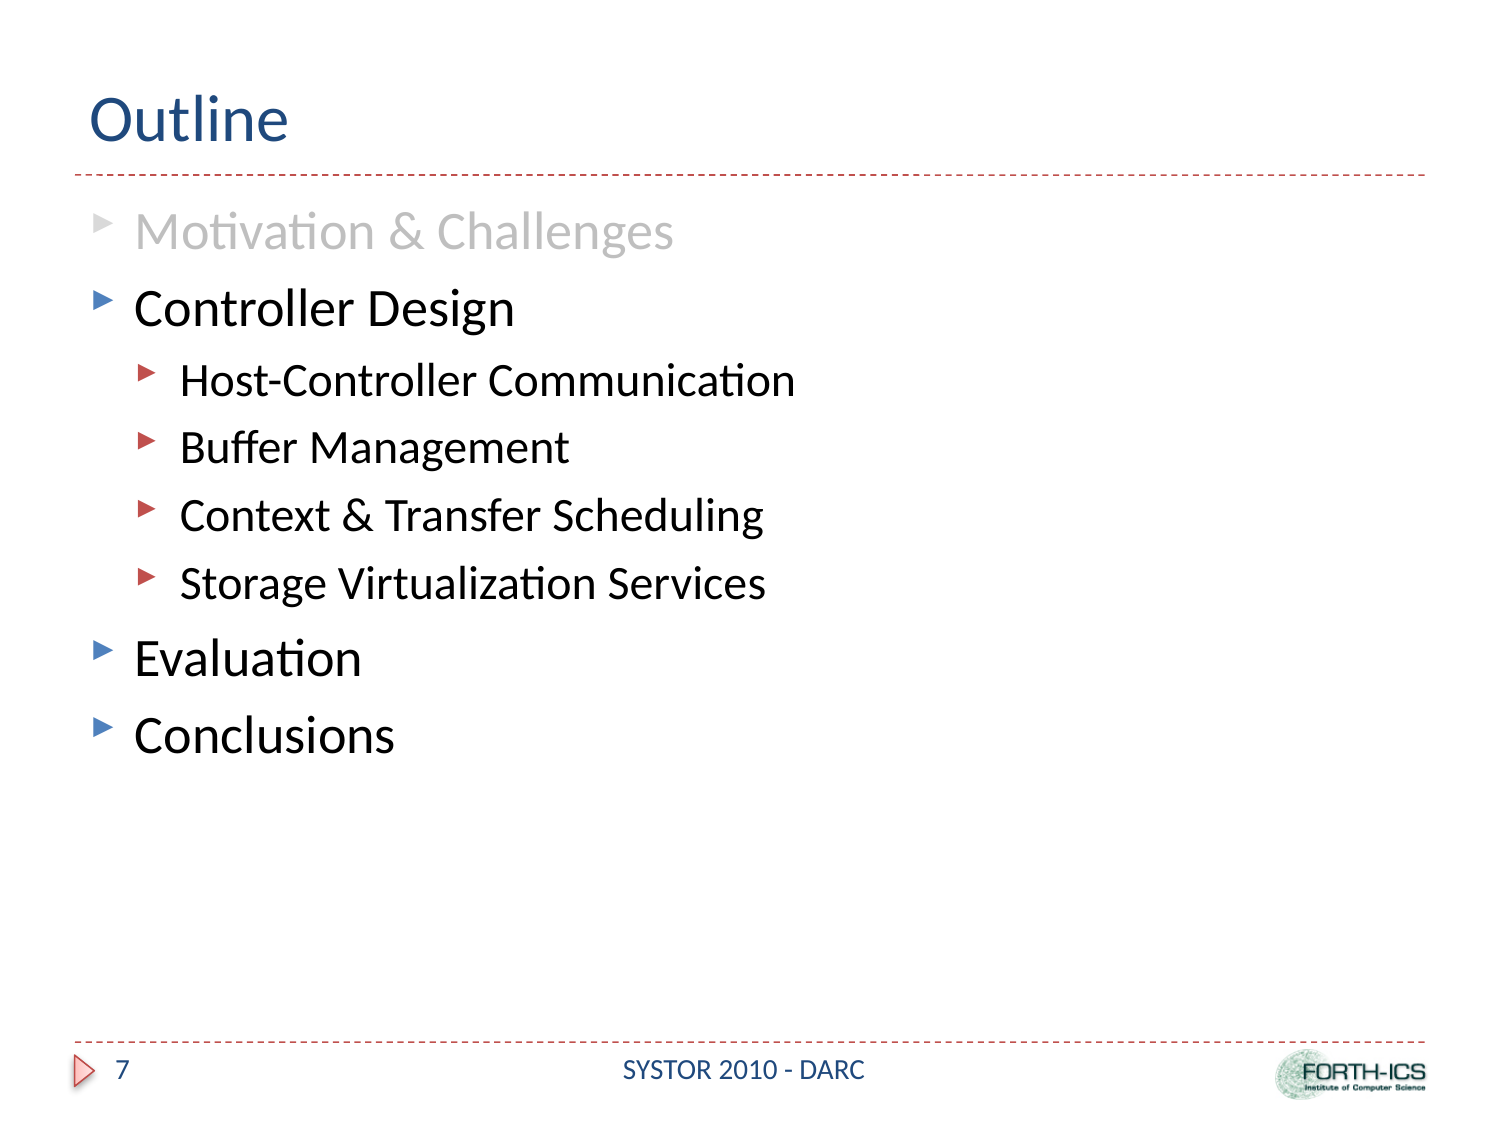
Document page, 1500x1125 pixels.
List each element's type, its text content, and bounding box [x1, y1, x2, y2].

picture [1275, 1049, 1429, 1100]
slide_number 7 [100, 1042, 426, 1103]
footer SYSTOR 2010 - DARC [437, 1042, 1051, 1103]
title Outline [75, 24, 1425, 163]
list Motivation & Challenges Controller Design Host-Controller Communication Buffer Management Context & Transfer Scheduling Storage Virtualization Services Evaluation Conclusions [75, 187, 1463, 1025]
